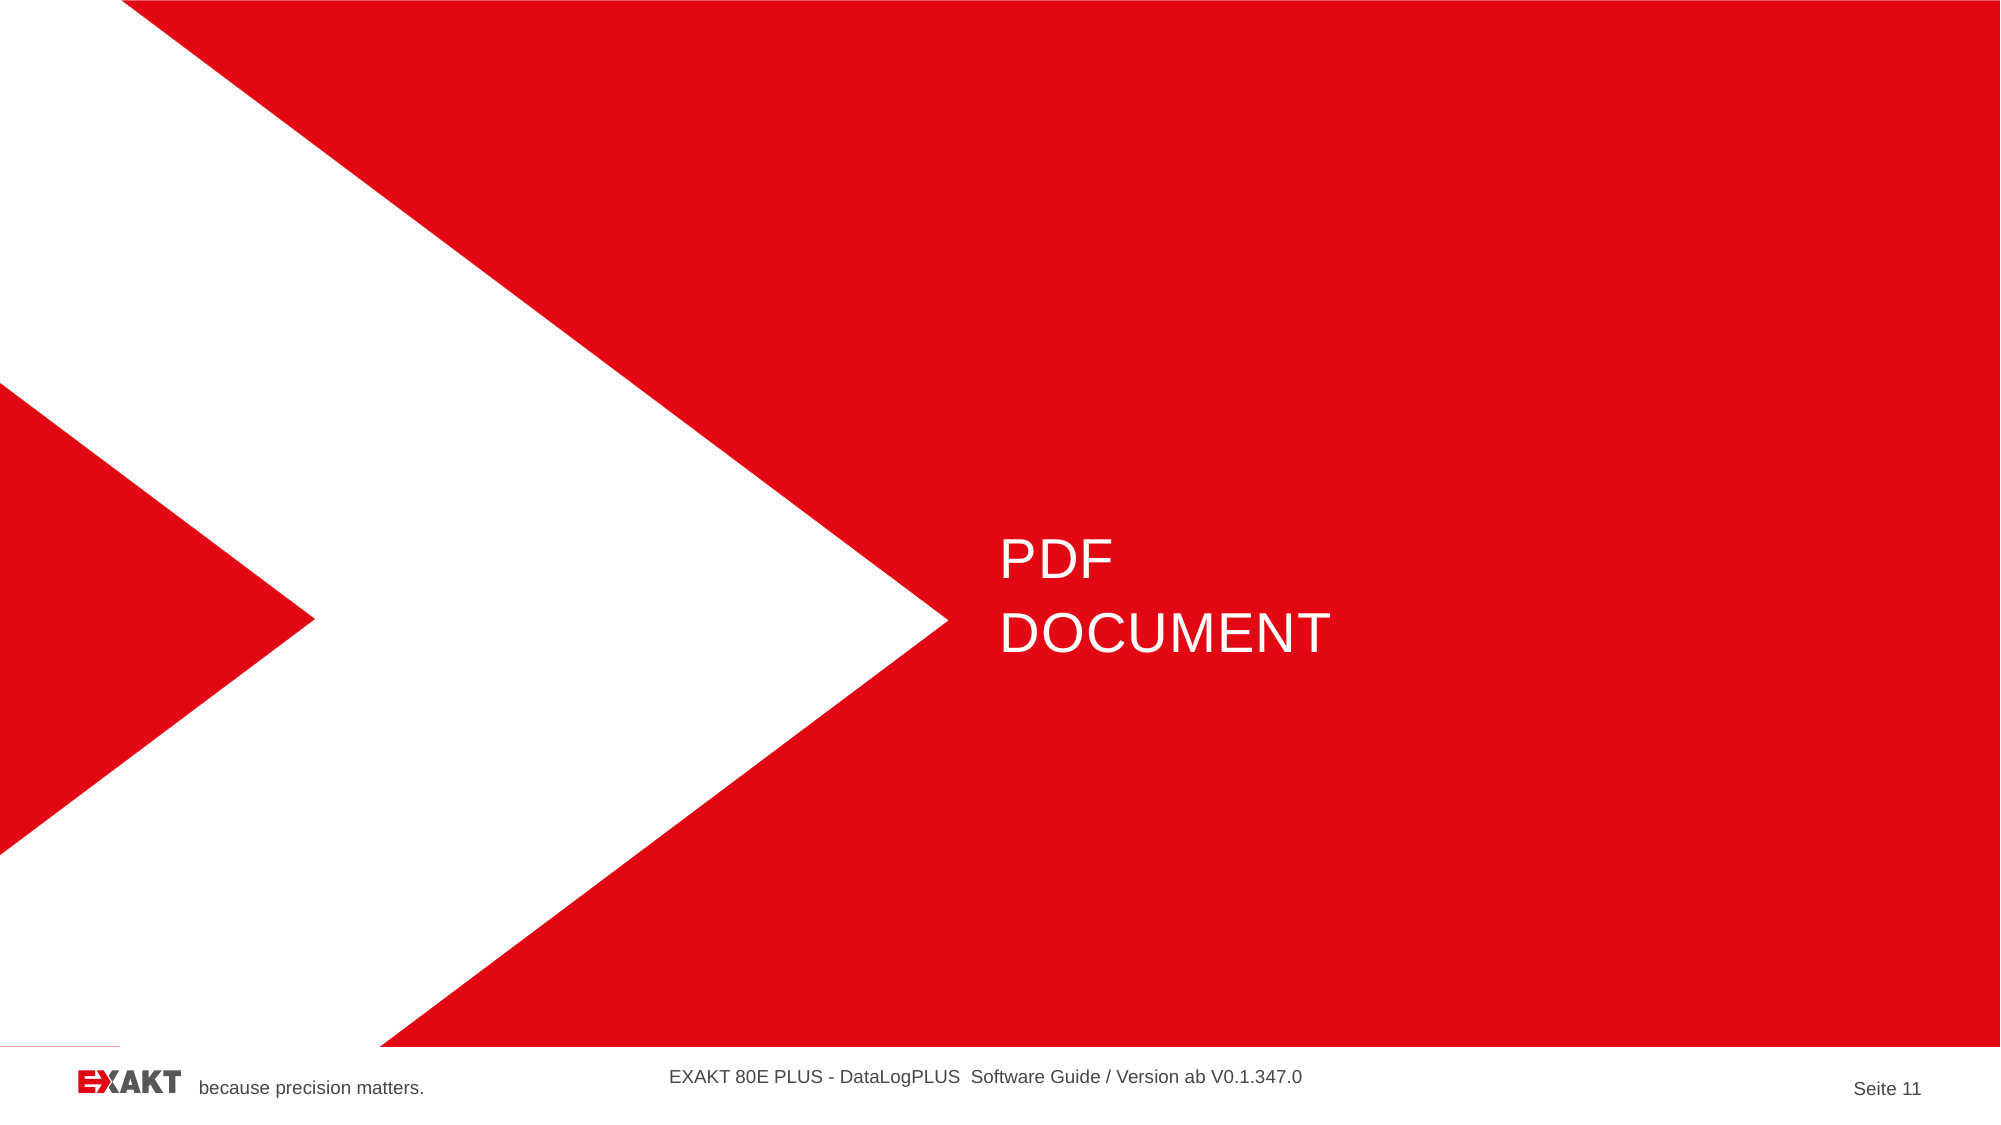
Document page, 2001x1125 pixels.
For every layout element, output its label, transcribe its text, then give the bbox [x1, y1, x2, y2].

footer EXAKT 80E PLUS - DataLogPLUS Software Guide / Version ab V0.1.347.0 [669, 1052, 1686, 1089]
title PDF Document [999, 515, 1898, 799]
